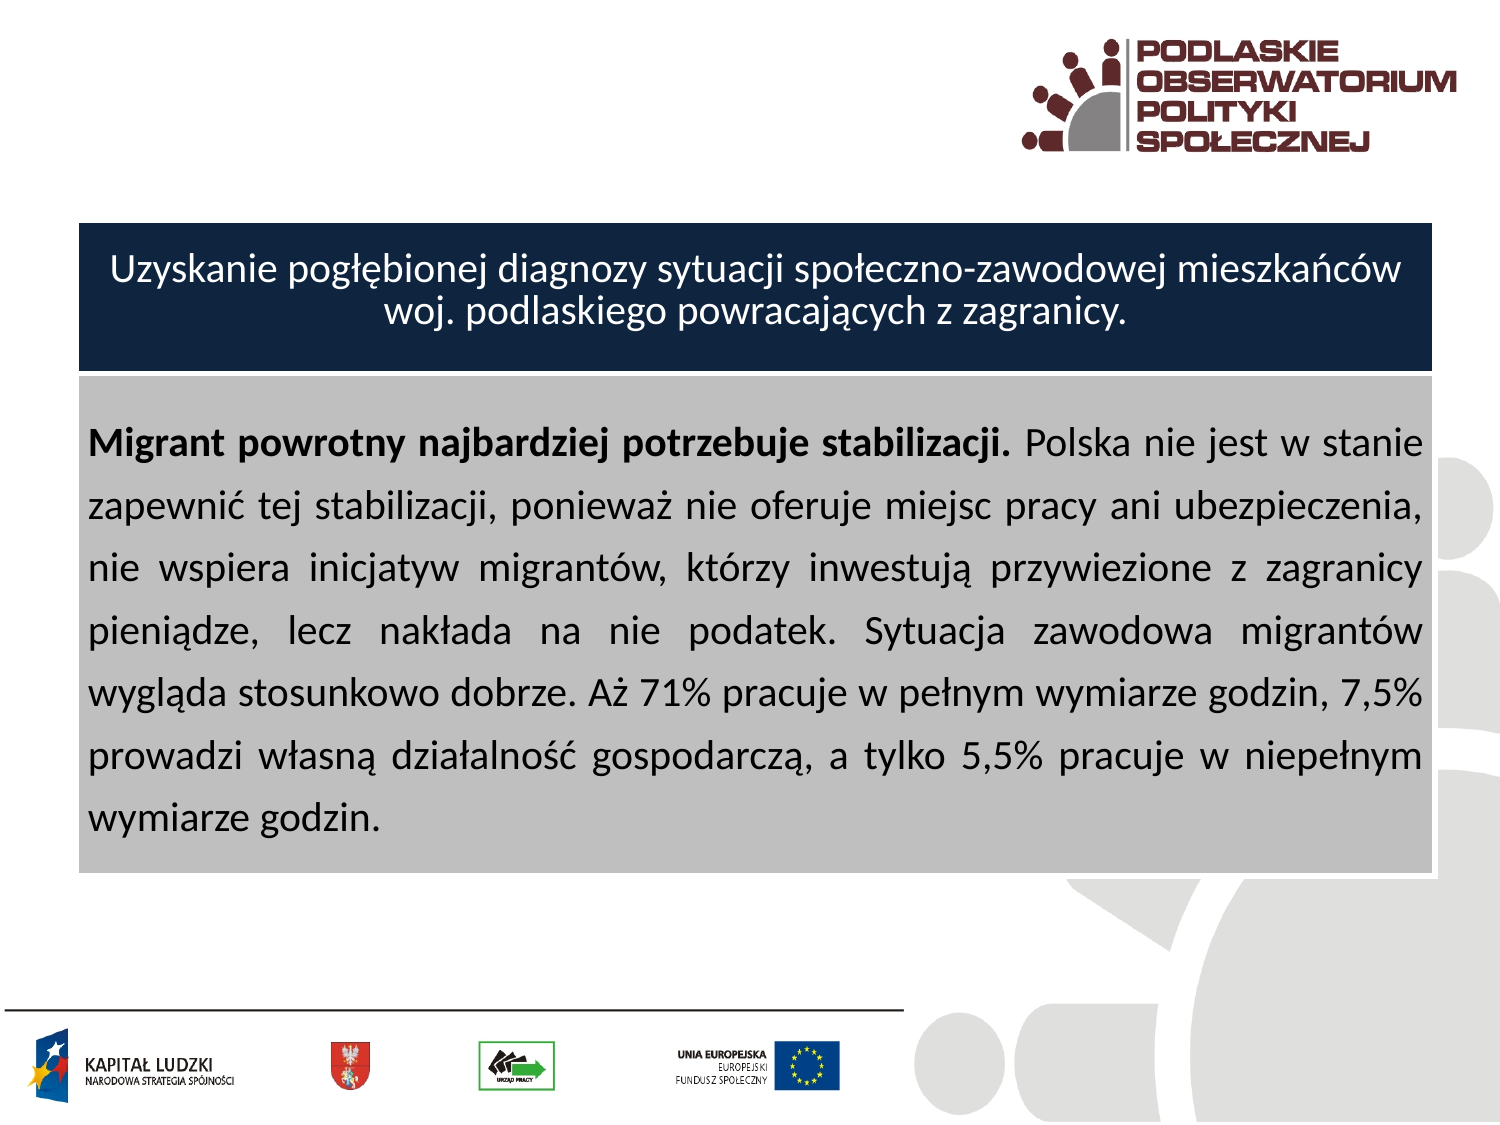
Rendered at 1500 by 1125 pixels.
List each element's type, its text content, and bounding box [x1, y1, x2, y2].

table_header Uzyskanie pogłębionej diagnozy sytuacji społeczno-zawodowej mieszkańców woj. podlaskiego powracających z zagranicy. [79, 223, 1432, 371]
table_cell Migrant powrotny najbardziej potrzebuje stabilizacji. Polska nie jest w stanie zapewnić tej stabilizacji, ponieważ nie oferuje miejsc pracy ani ubezpieczenia, nie wspiera inicjatyw migrantów, którzy inwestują przywiezione z zagranicy pieniądze, lecz nakłada na nie podatek. Sytuacja zawodowa migrantów wygląda stosunkowo dobrze. Aż 71% pracuje w pełnym wymiarze godzin, 7,5% prowadzi własną działalność gospodarczą, a tylko 5,5% pracuje w niepełnym wymiarze godzin. [79, 376, 1432, 873]
picture [0, 1, 1500, 1125]
